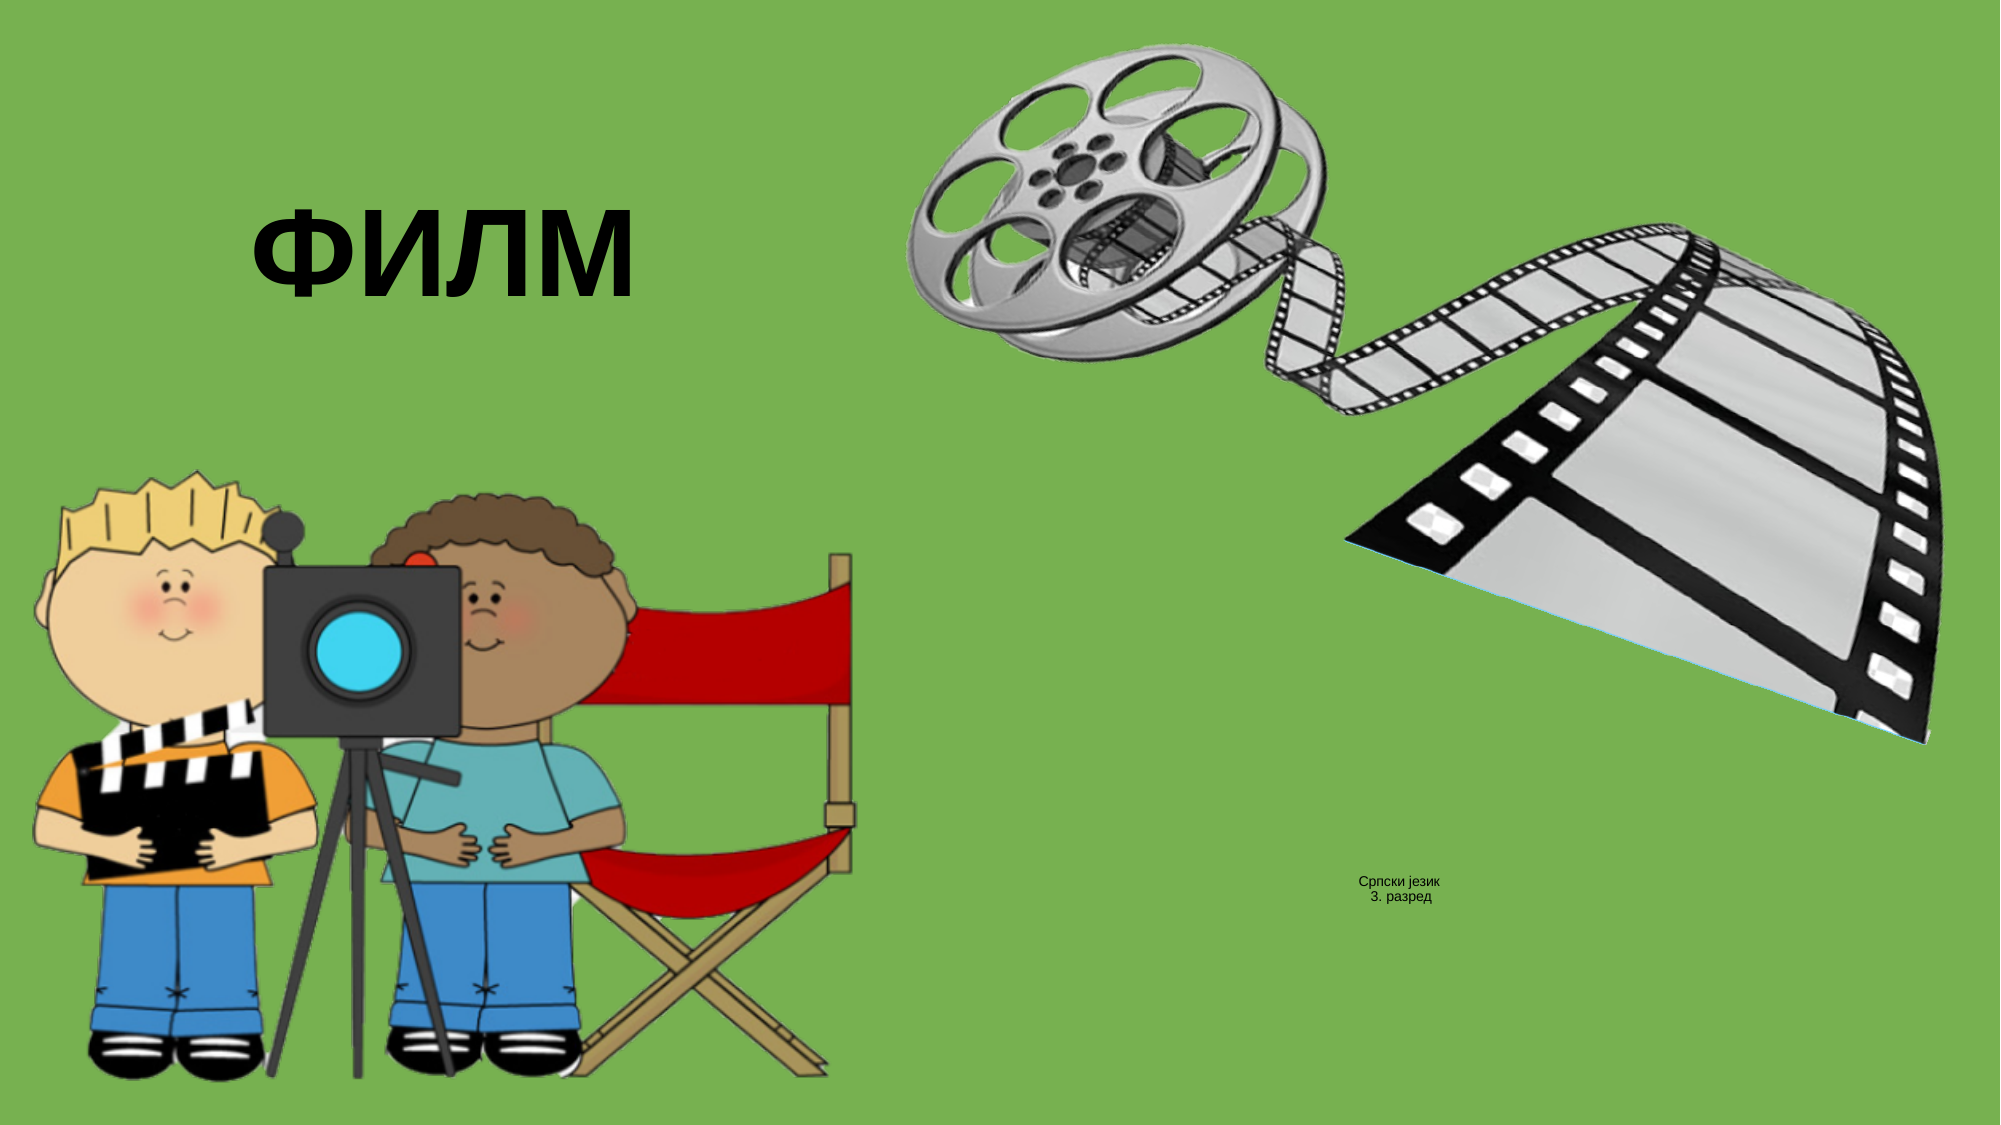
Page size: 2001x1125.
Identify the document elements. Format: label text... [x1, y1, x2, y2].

title Српски језик 3. разред [1141, 744, 1661, 913]
picture [31, 468, 859, 1084]
subtitle ФИЛМ [179, 180, 710, 358]
picture [859, 0, 2000, 744]
